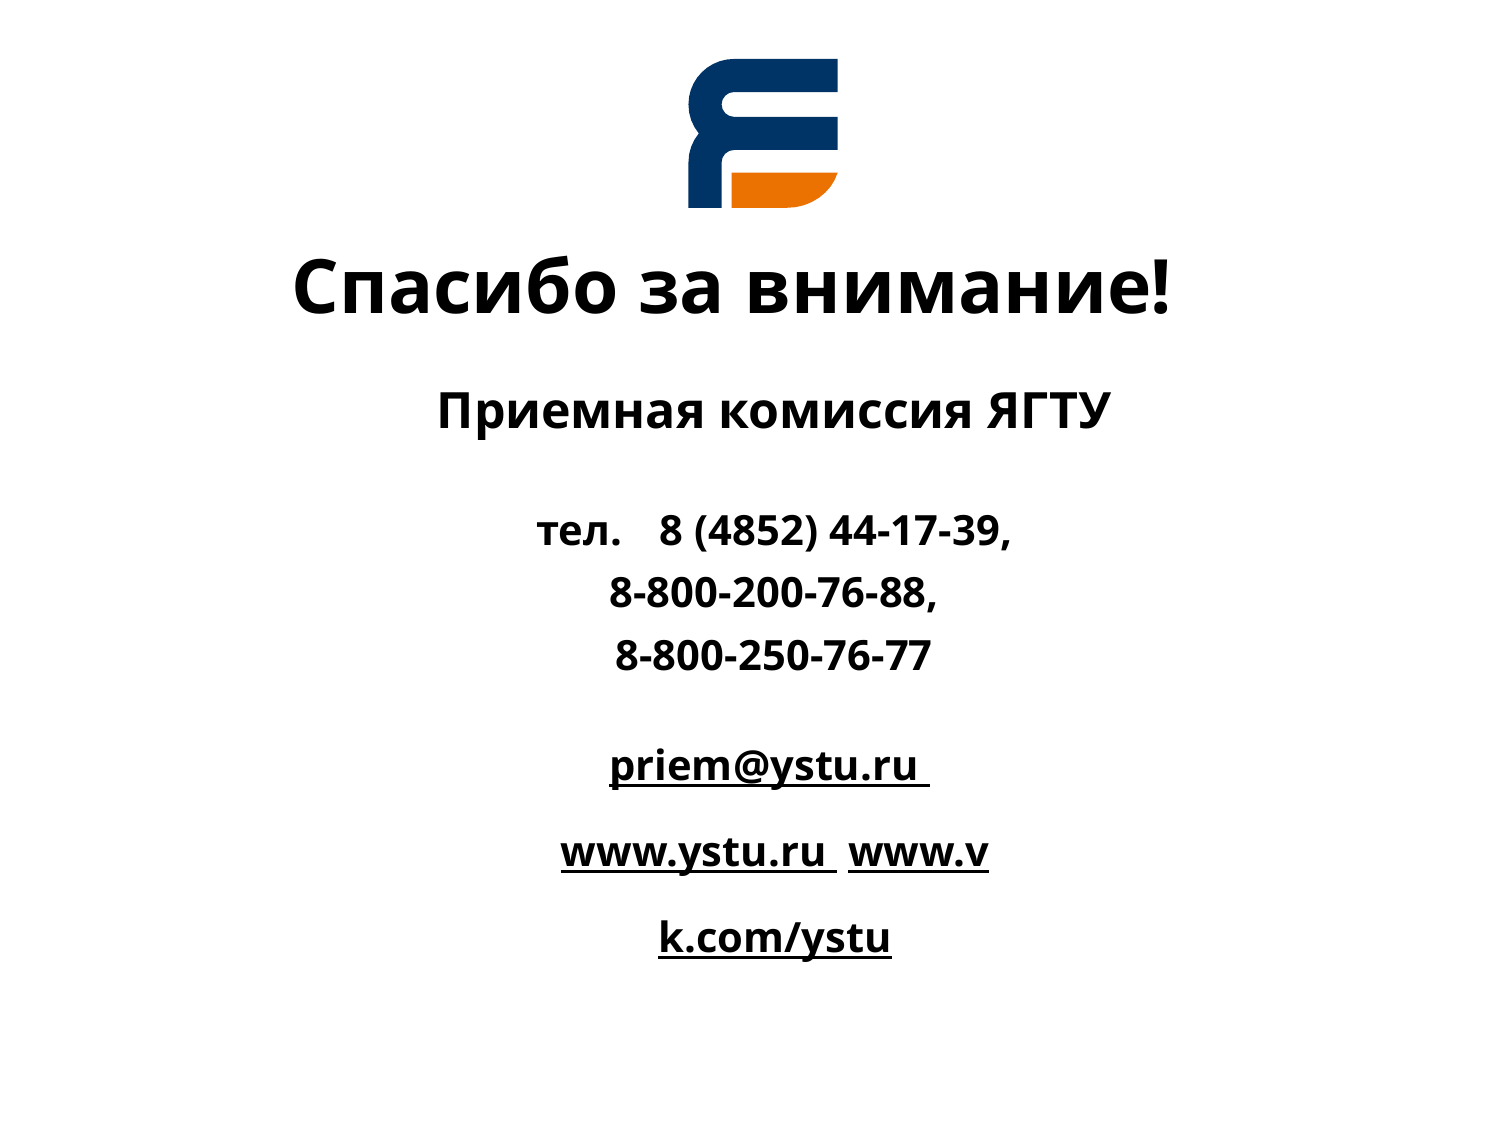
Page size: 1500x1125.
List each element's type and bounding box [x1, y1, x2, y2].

text_box [0, 0, 1500, 1125]
